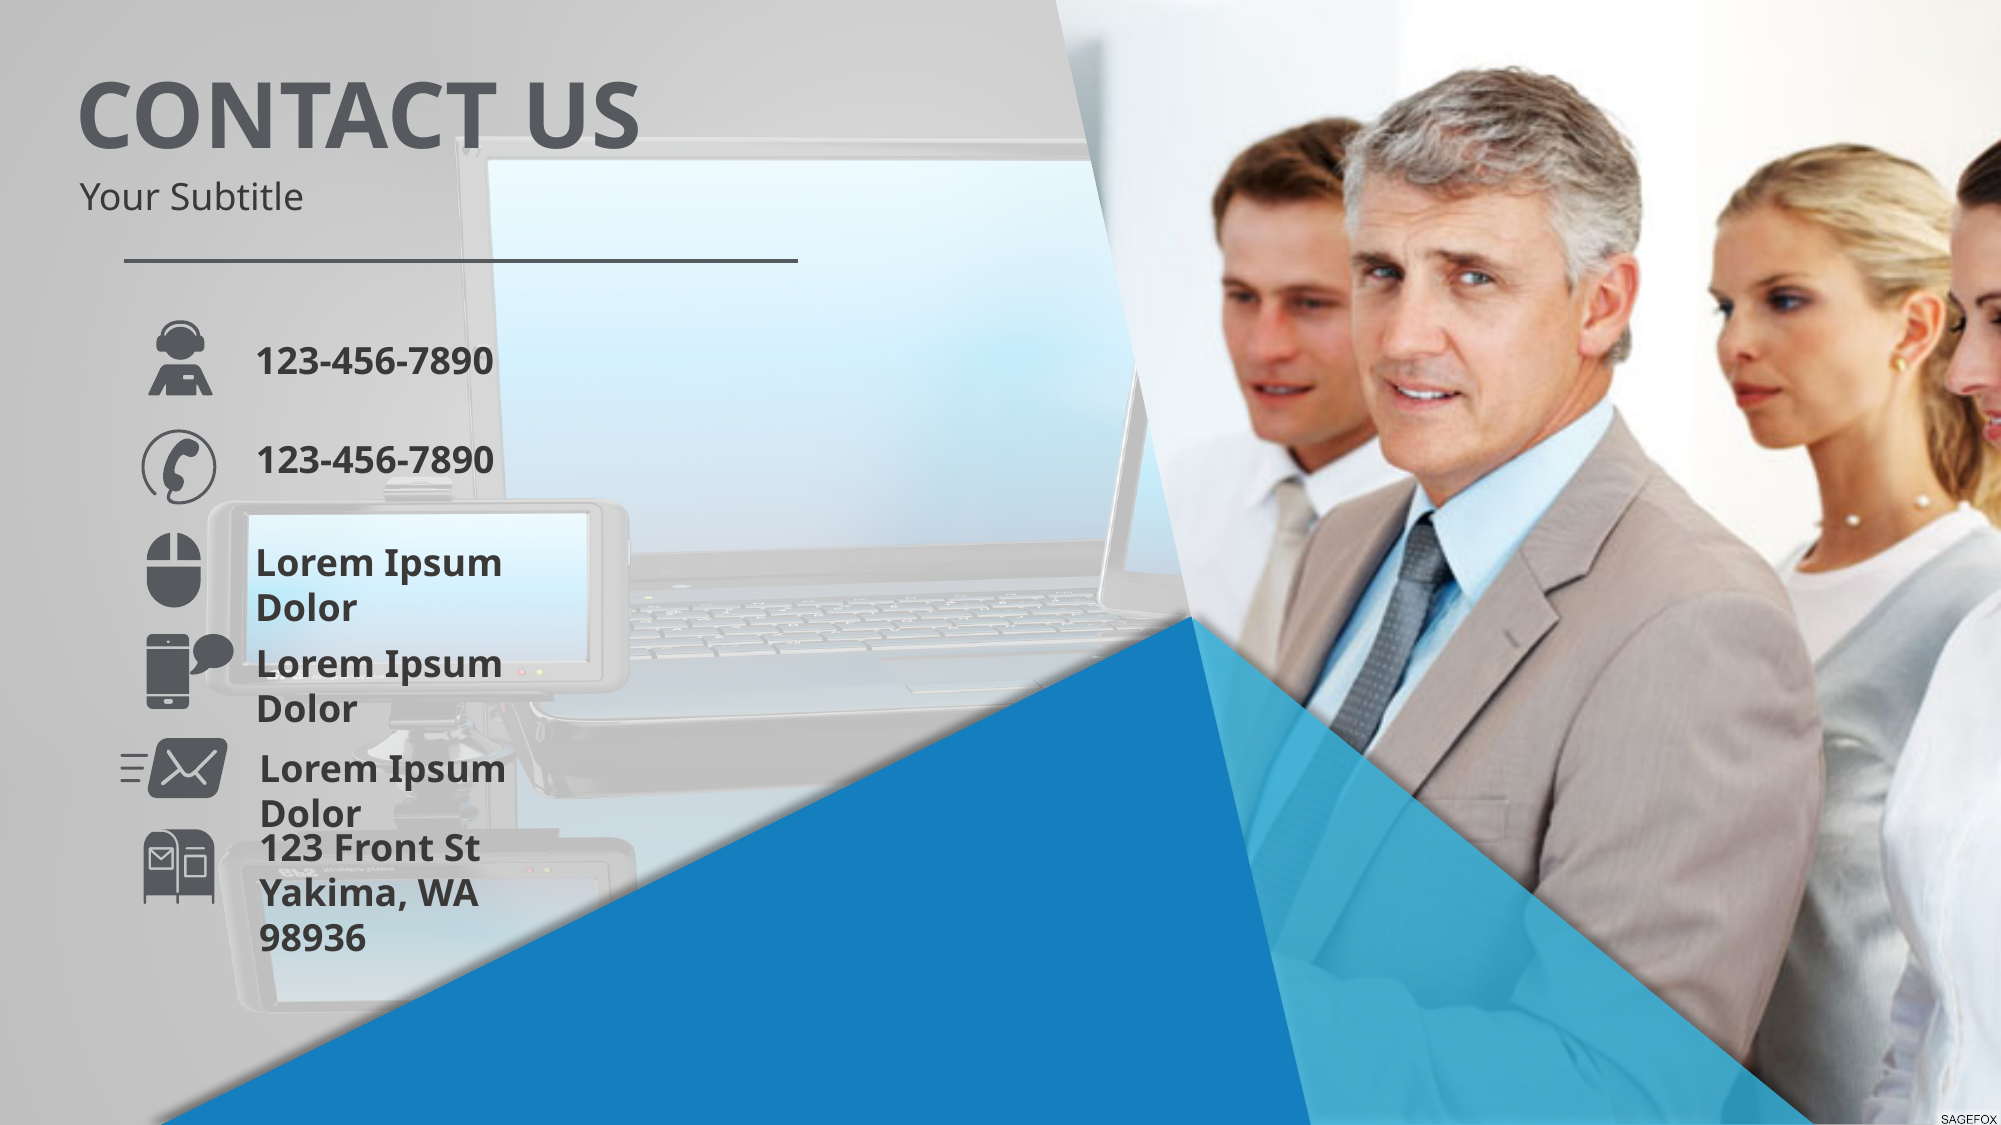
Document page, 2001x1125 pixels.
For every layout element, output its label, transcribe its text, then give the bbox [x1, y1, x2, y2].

text_box 123-456-7890 [240, 329, 541, 390]
text_box 123-456-7890 [241, 428, 541, 489]
text_box [146, 532, 171, 561]
picture [1938, 1114, 1999, 1125]
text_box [120, 737, 228, 798]
text_box [1195, 617, 1817, 1125]
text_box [143, 829, 215, 905]
text_box Lorem Ipsum Dolor [240, 632, 586, 738]
text_box 123 Front St Yakima, WA 98936 [244, 816, 590, 967]
text_box [158, 614, 1312, 1125]
text_box [1054, 0, 2000, 1125]
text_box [148, 320, 213, 396]
text_box [141, 429, 217, 505]
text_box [60, 49, 1020, 227]
text_box Lorem Ipsum Dolor [240, 531, 586, 632]
text_box [177, 532, 201, 561]
text_box [146, 566, 201, 608]
text_box Lorem Ipsum Dolor [244, 737, 590, 816]
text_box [146, 633, 234, 709]
